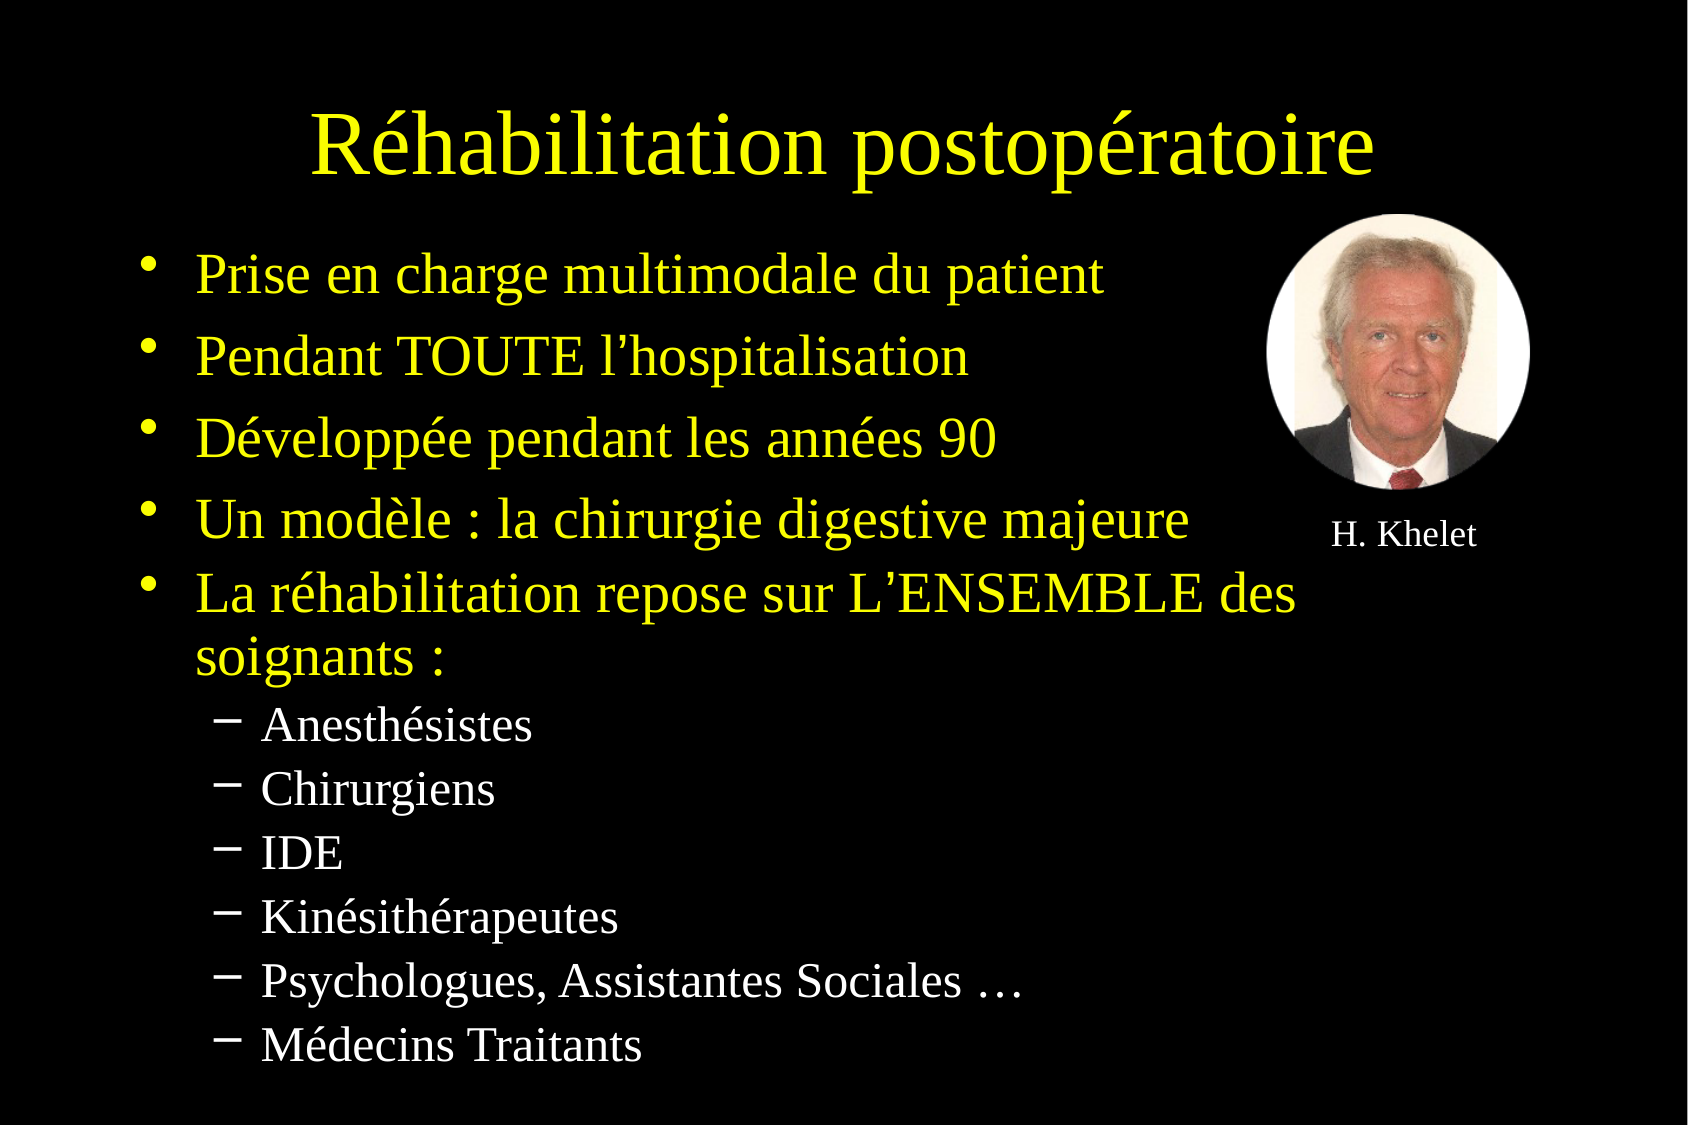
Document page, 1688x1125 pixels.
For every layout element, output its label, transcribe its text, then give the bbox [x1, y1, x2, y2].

text_box H. Khelet [1316, 514, 1517, 562]
text_box Prise en charge multimodale du patient Pendant TOUTE l’hospitalisation Développée pendant les années 90 Un modèle : la chirurgie digestive majeure La réhabilitation repose sur L’ENSEMBLE des soignants : Anesthésistes Chirurgiens IDE Kinésithérapeutes Psychologues, Assistantes Sociales … Médecins Traitants [123, 228, 1251, 504]
text_box Réhabilitation postopératoire [208, 50, 1480, 225]
picture [1256, 213, 1536, 506]
